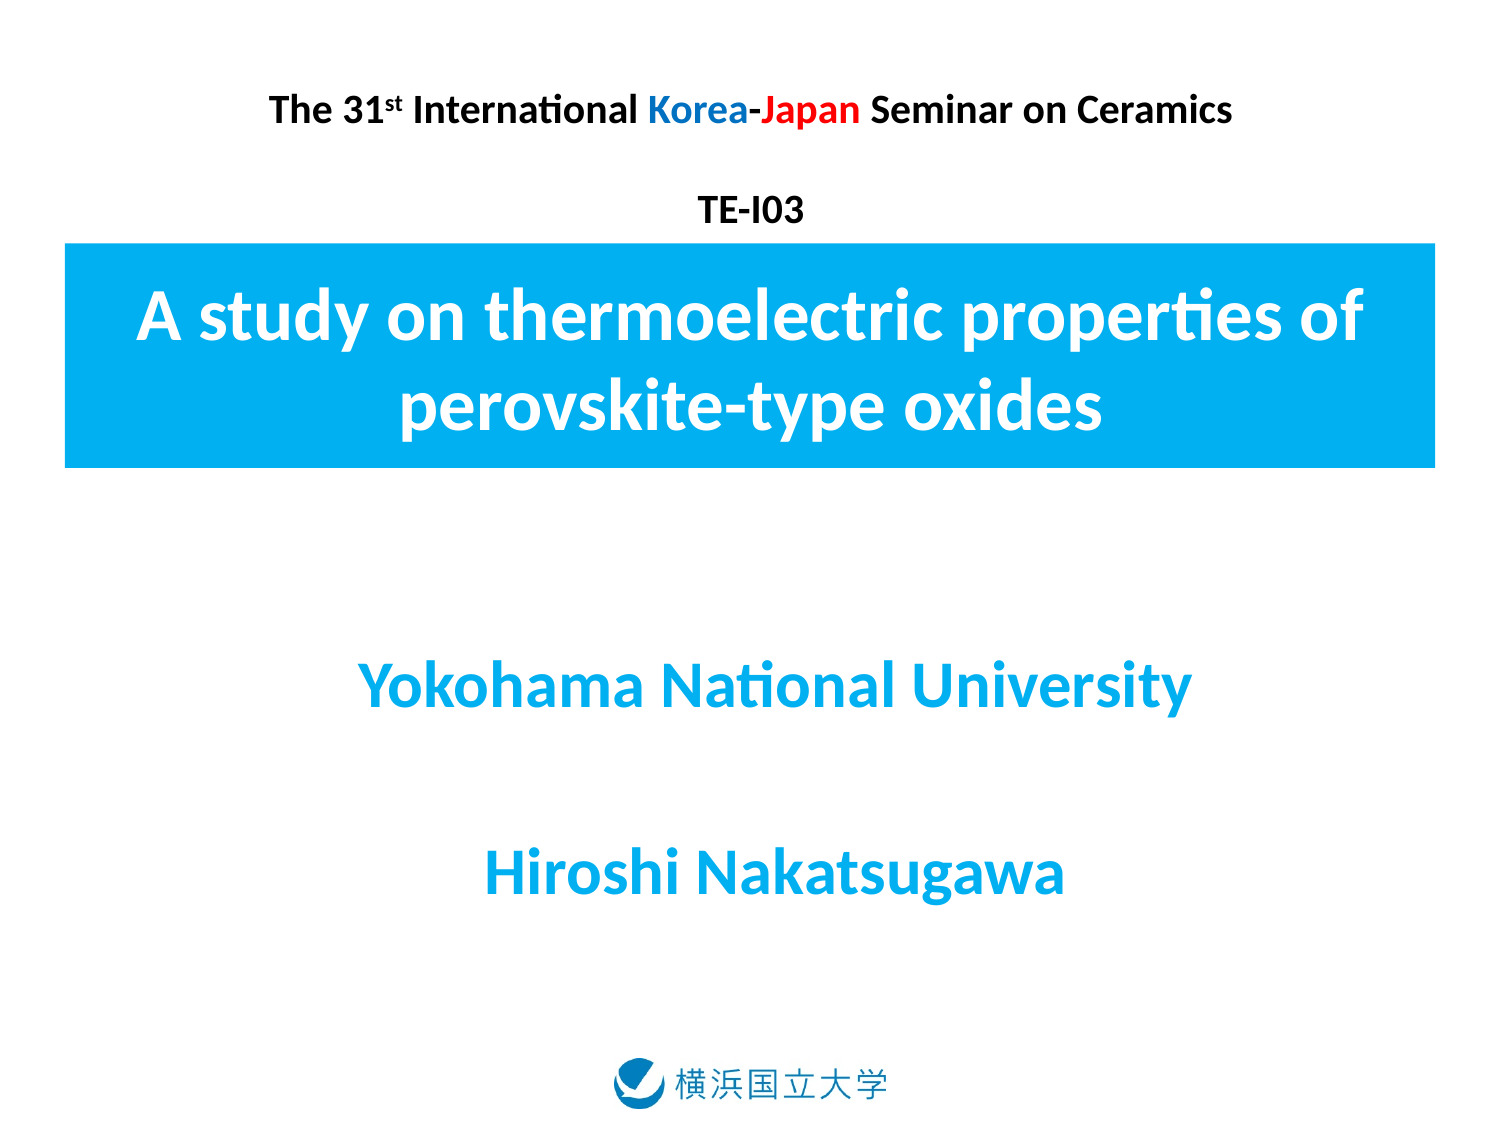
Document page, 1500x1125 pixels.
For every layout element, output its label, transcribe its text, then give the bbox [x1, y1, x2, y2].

picture [613, 1058, 887, 1109]
picture [613, 1087, 631, 1109]
text_box A study on thermoelectric properties of perovskite-type oxides [64, 243, 1438, 468]
subtitle Yokohama National University Hiroshi Nakatsugawa [206, 633, 1346, 937]
text_box The 31st International Korea-Japan Seminar on Ceramics TE-I03 [252, 74, 1250, 240]
